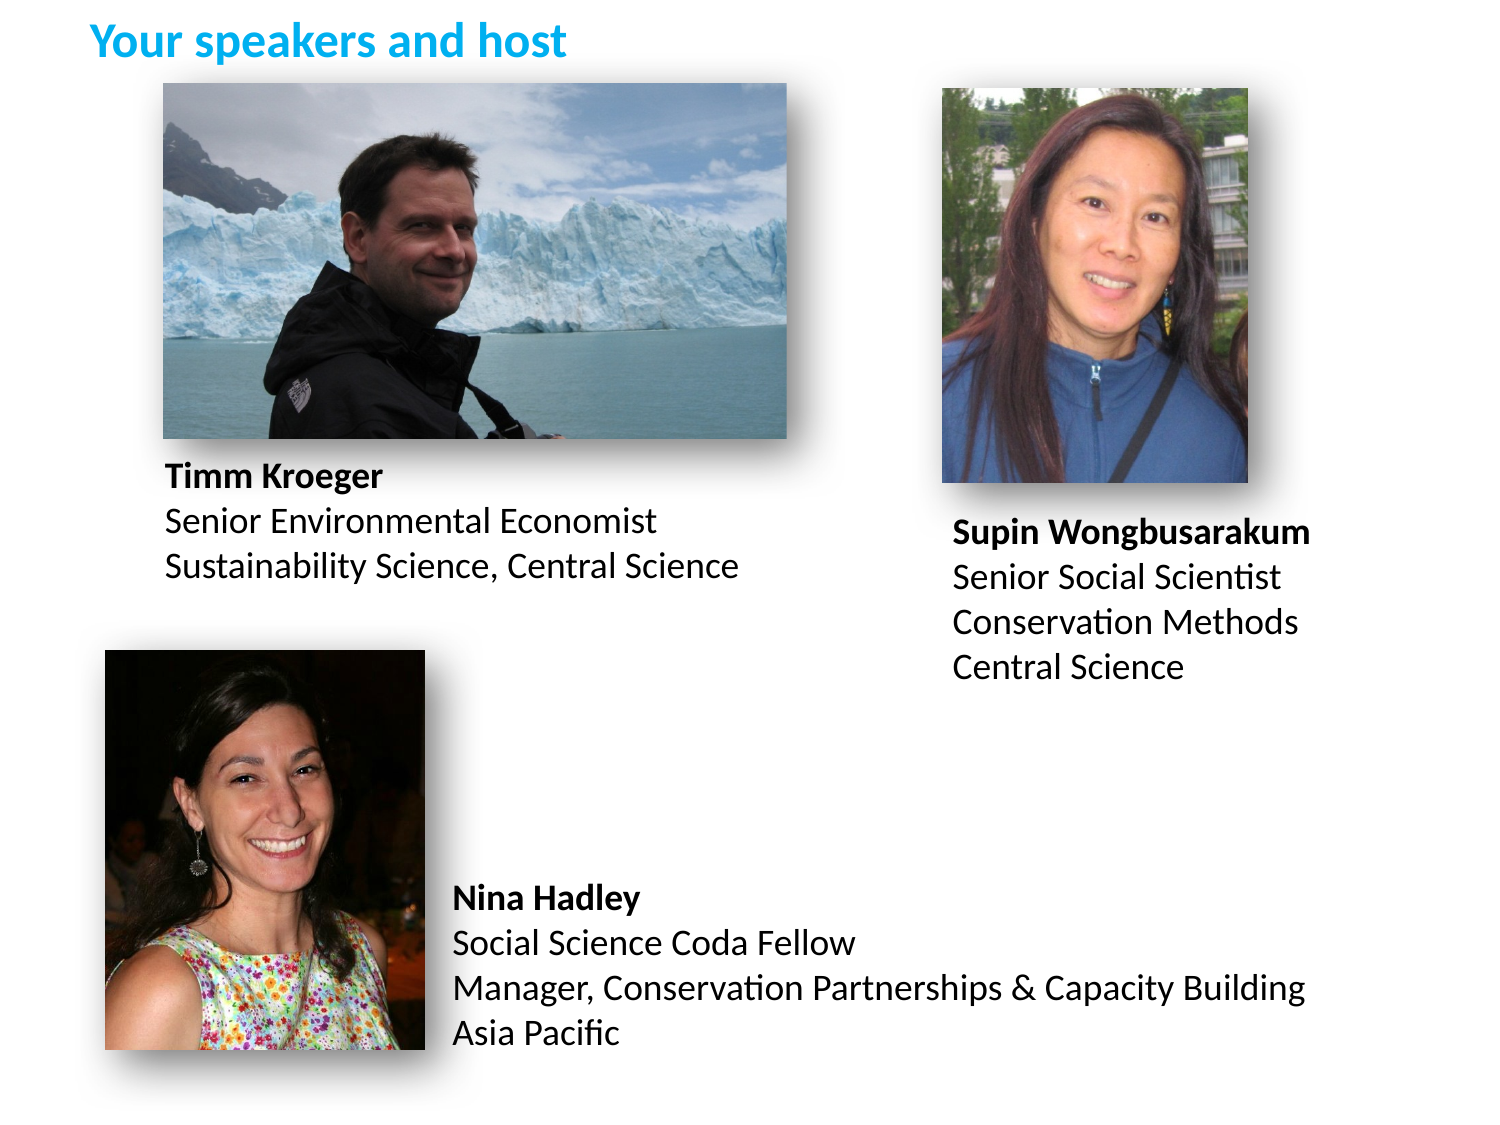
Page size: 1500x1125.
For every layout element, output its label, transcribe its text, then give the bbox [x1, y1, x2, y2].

picture [105, 650, 425, 1051]
text_box Your speakers and host [75, 0, 730, 75]
picture [162, 83, 787, 439]
picture [942, 88, 1248, 483]
text_box Supin Wongbusarakum Senior Social Scientist Conservation Methods Central Science [937, 499, 1388, 695]
text_box Timm Kroeger Senior Environmental Economist Sustainability Science, Central Science [149, 443, 902, 639]
text_box Nina Hadley Social Science Coda Fellow Manager, Conservation Partnerships & Capacity Building Asia Pacific [437, 865, 1363, 1061]
